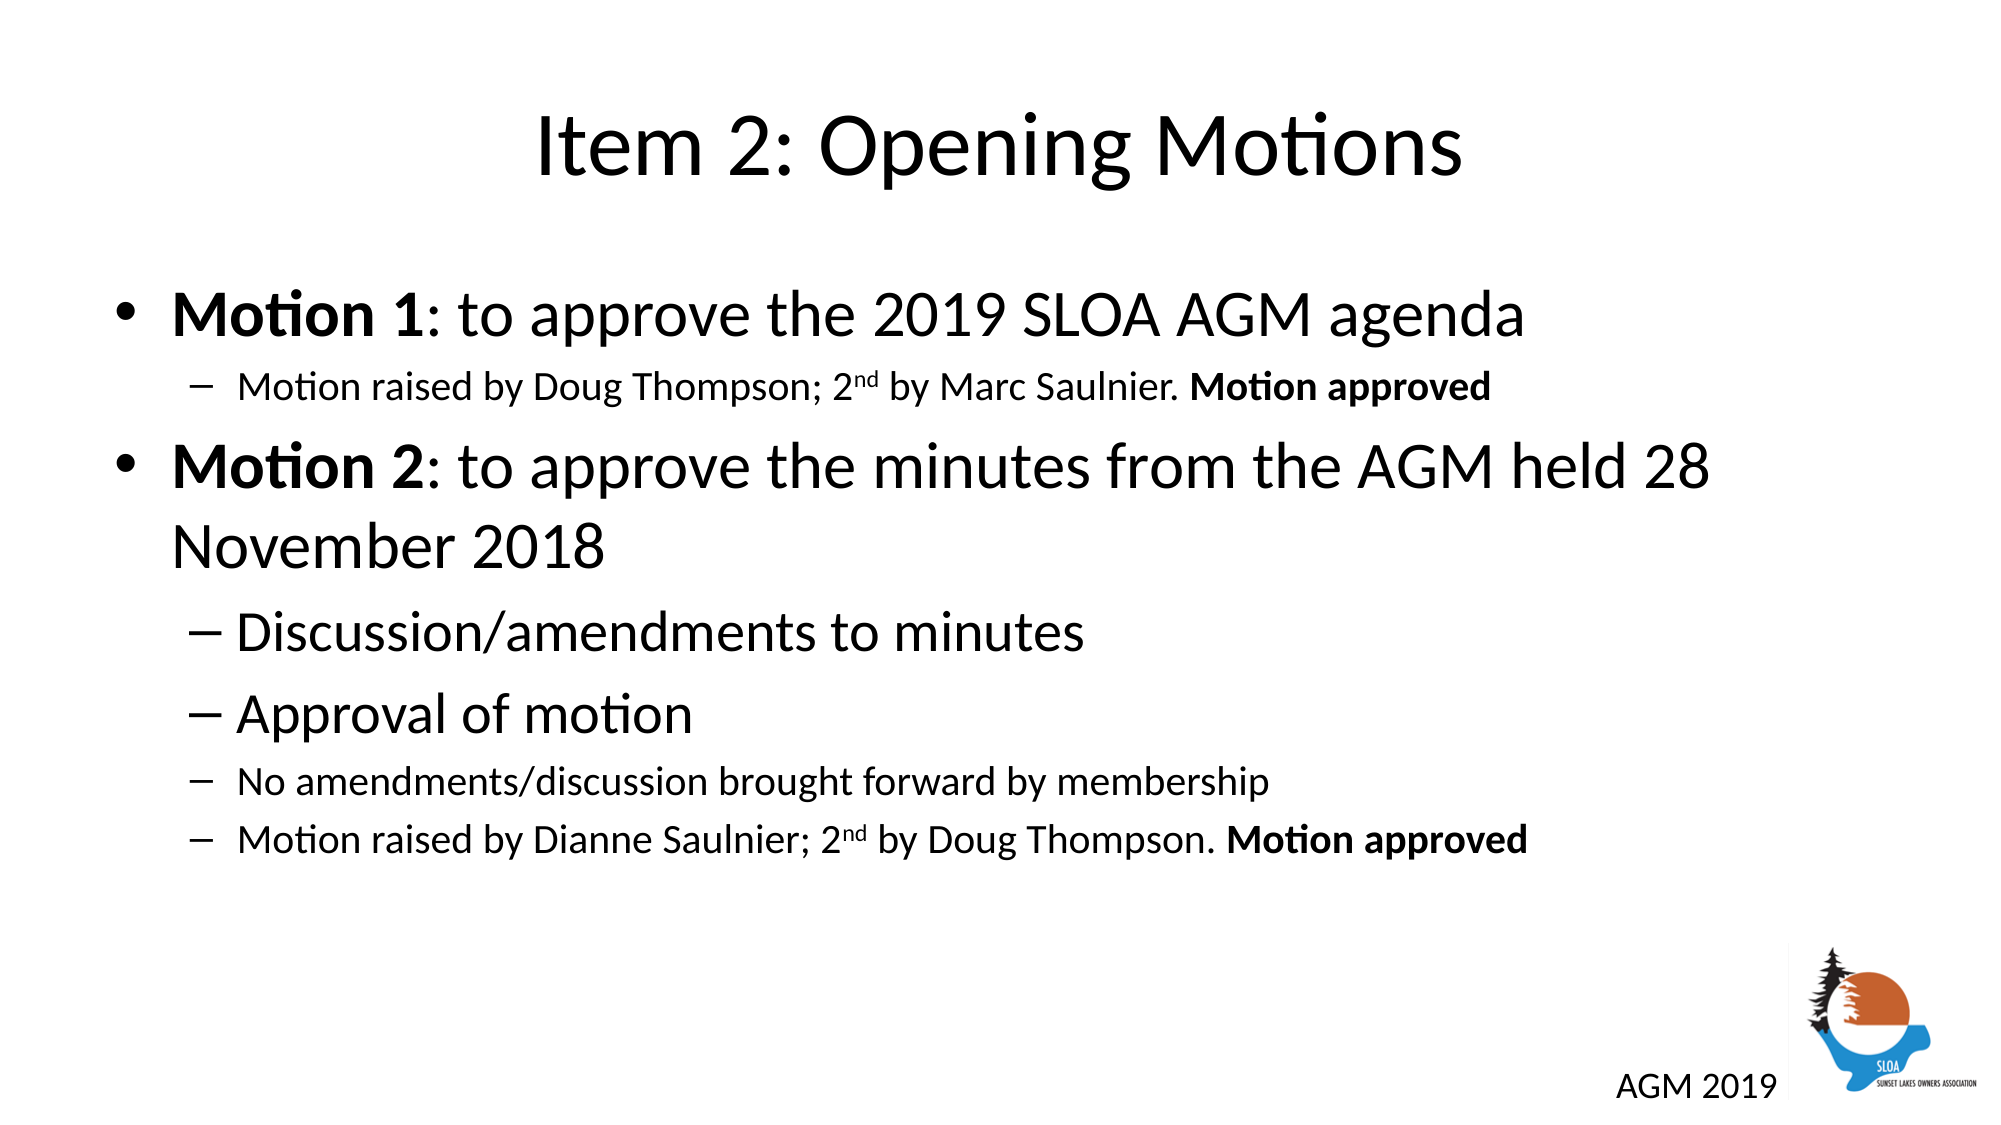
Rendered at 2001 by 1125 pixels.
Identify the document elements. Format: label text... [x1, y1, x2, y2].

title Item 2: Opening Motions [99, 45, 1900, 233]
list Motion 1: to approve the 2019 SLOA AGM agenda Motion raised by Doug Thompson; 2nd by Marc Saulnier. Motion approved Motion 2: to approve the minutes from the AGM held 28 November 2018 Discussion/amendments to minutes Approval of motion No amendments/discussion brought forward by membership Motion raised by Dianne Saulnier; 2nd by Doug Thompson. Motion approved [99, 262, 1729, 1005]
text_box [1600, 943, 1988, 1115]
